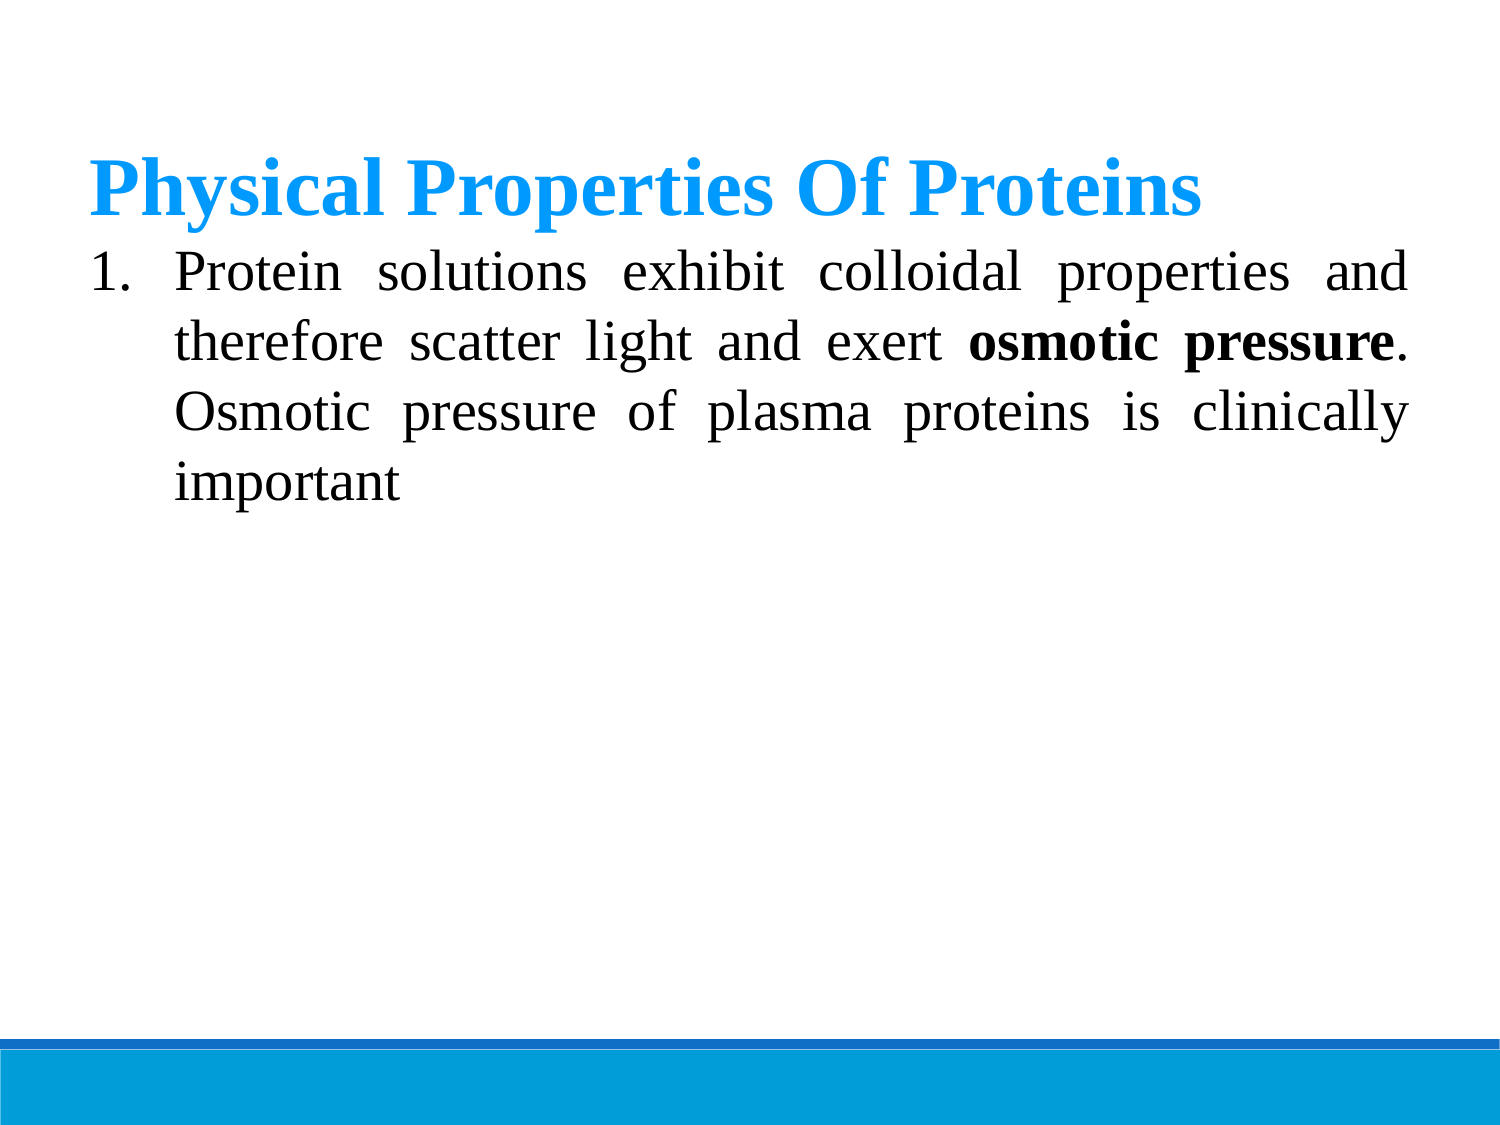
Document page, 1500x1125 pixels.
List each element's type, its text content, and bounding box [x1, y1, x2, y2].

text_box Physical Properties Of Proteins Protein solutions exhibit colloidal properties and therefore scatter light and exert osmotic pressure. Osmotic pressure of plasma proteins is clinically important [74, 74, 1425, 780]
